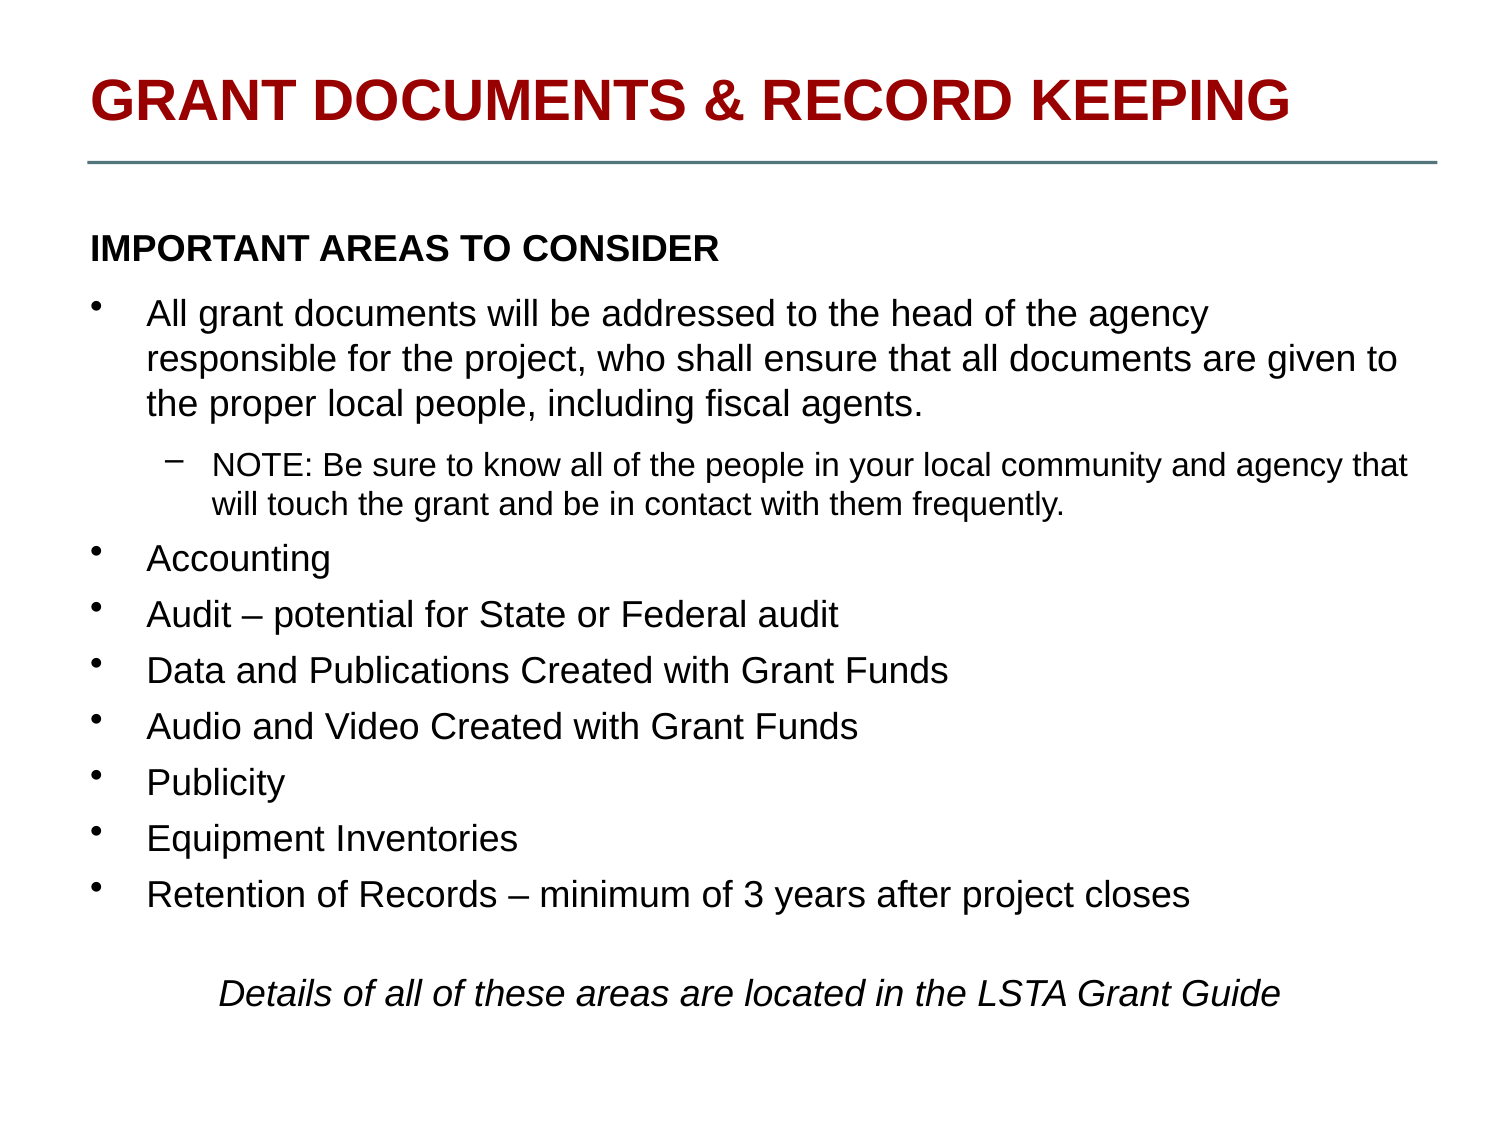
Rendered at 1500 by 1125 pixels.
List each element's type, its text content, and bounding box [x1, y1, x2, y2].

list IMPORTANT AREAS TO CONSIDER All grant documents will be addressed to the head of the agency responsible for the project, who shall ensure that all documents are given to the proper local people, including fiscal agents. NOTE: Be sure to know all of the people in your local community and agency that will touch the grant and be in contact with them frequently. Accounting Audit – potential for State or Federal audit Data and Publications Created with Grant Funds Audio and Video Created with Grant Funds Publicity Equipment Inventories Retention of Records – minimum of 3 years after project closes Details of all of these areas are located in the LSTA Grant Guide [75, 224, 1425, 950]
title GRANT DOCUMENTS & RECORD KEEPING [75, 45, 1425, 150]
